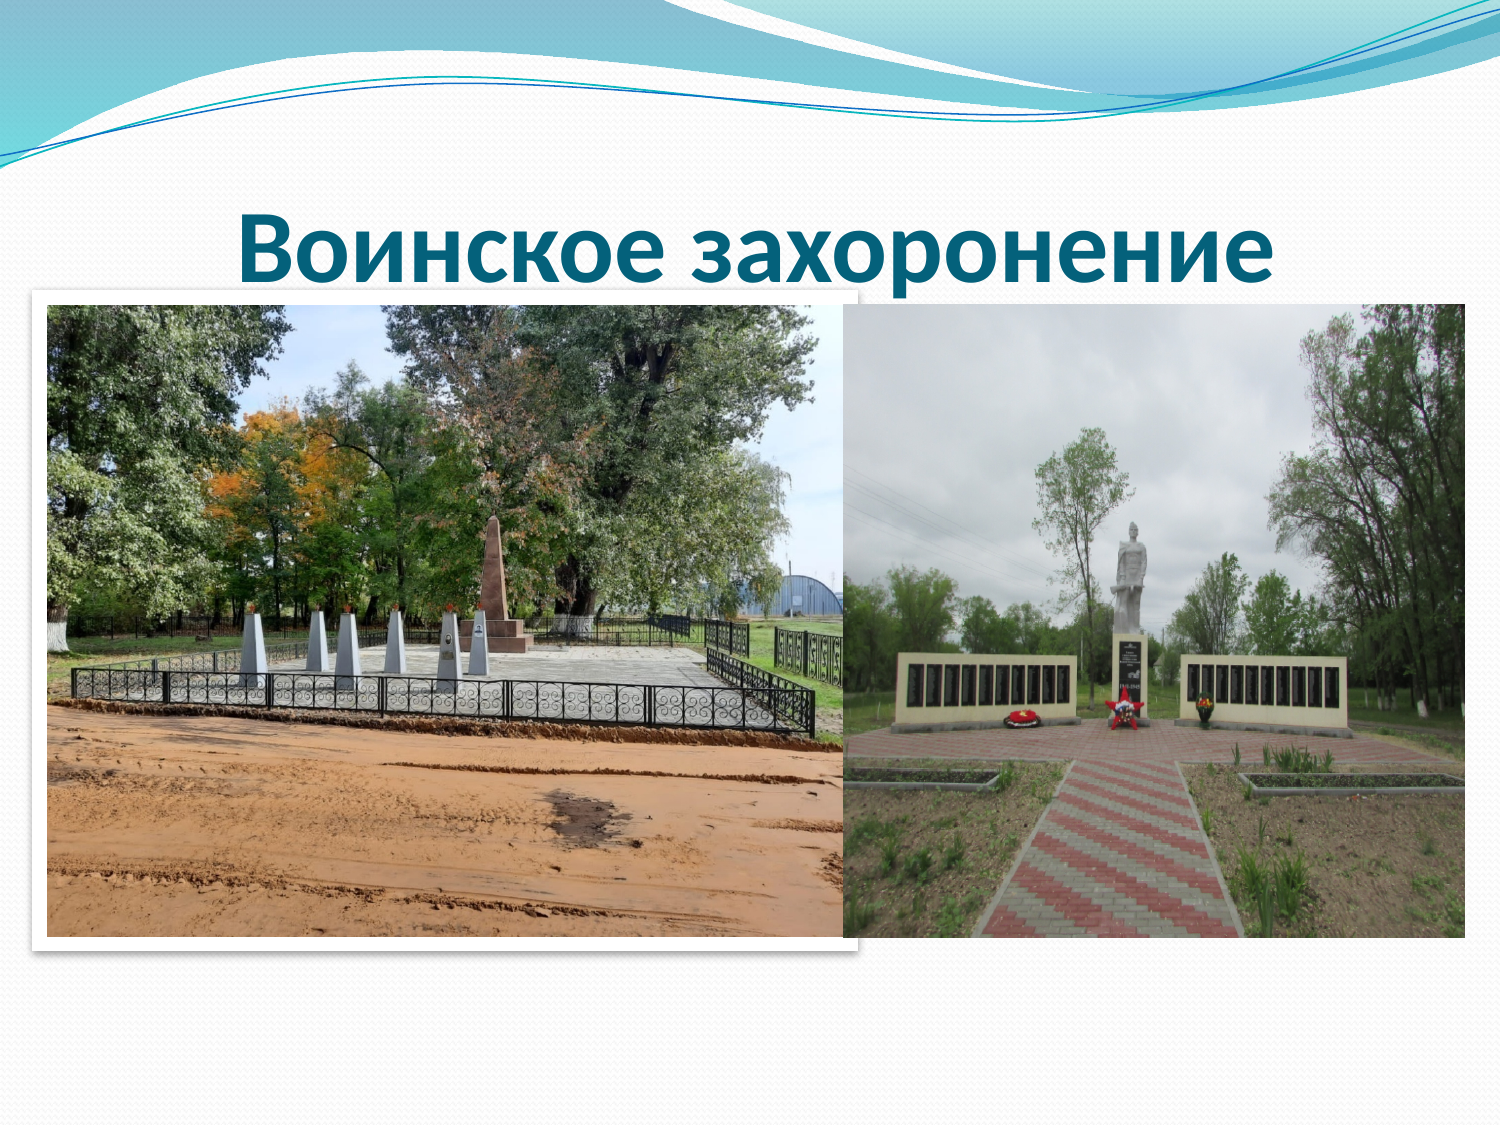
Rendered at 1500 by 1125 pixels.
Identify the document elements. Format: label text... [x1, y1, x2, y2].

picture [46, 304, 1466, 938]
title Воинское захоронение [75, 115, 1438, 303]
